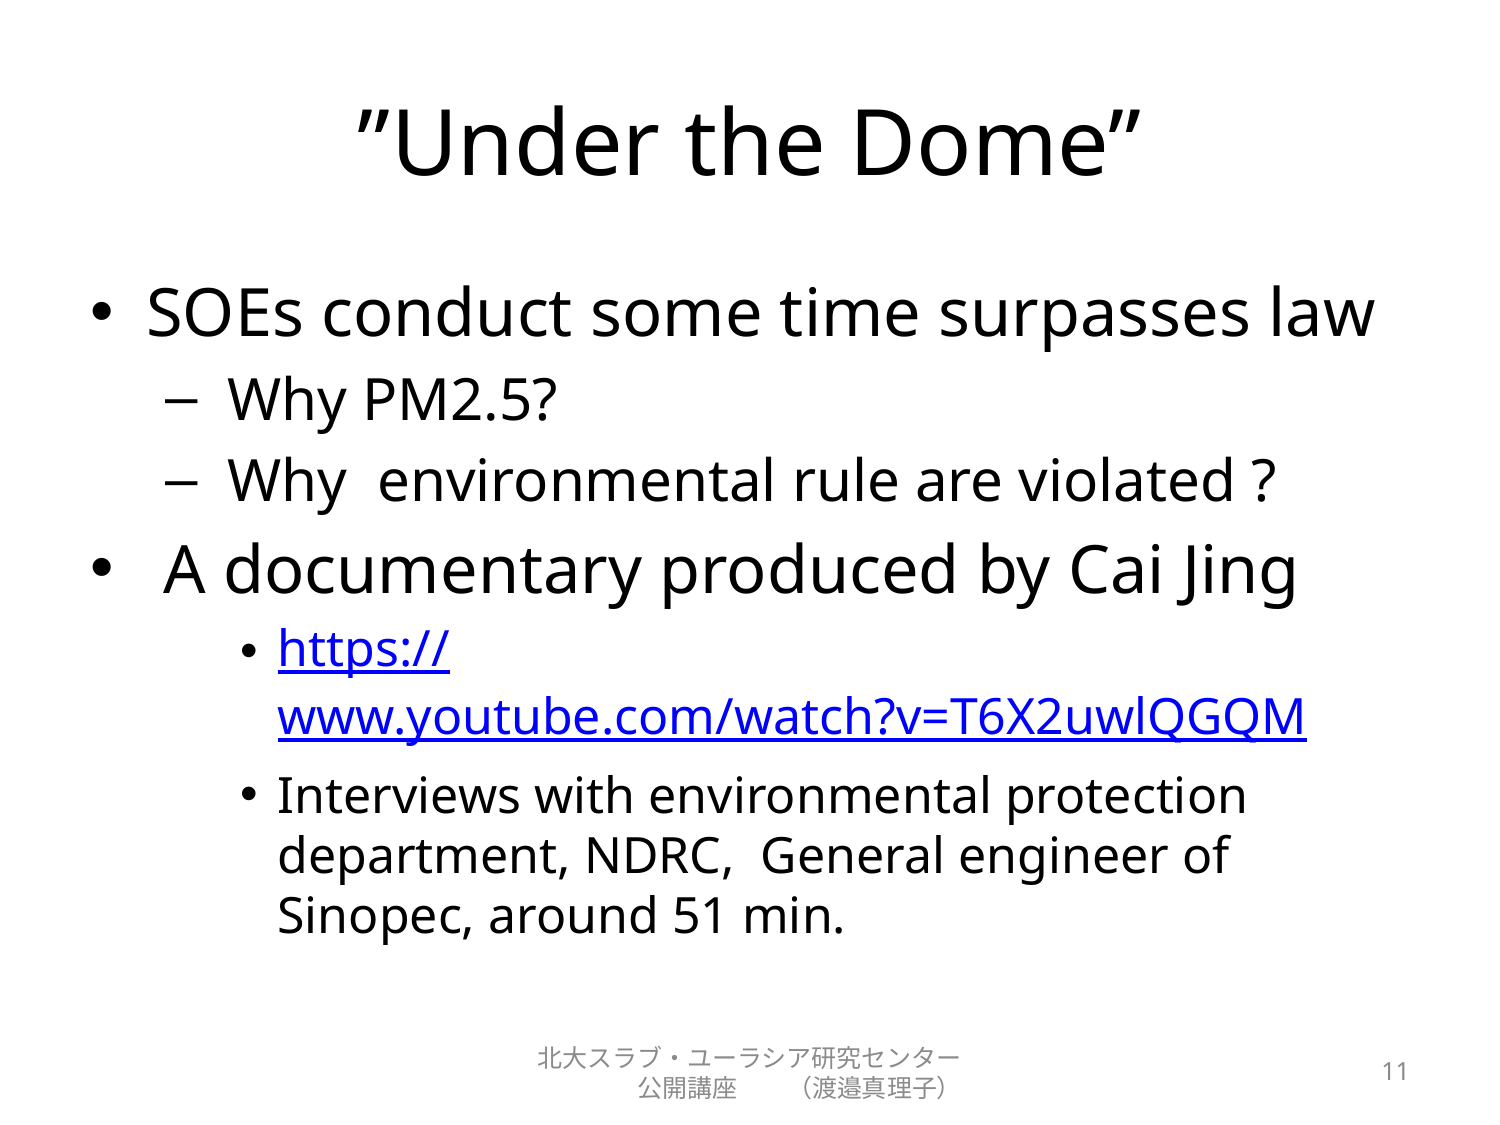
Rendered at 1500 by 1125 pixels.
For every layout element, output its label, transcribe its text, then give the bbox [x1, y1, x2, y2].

footer 北大スラブ・ユーラシア研究センター 公開講座 （渡邉真理子） [512, 1042, 988, 1103]
list SOEs conduct some time surpasses law Why PM2.5? Why environmental rule are violated ? A documentary produced by Cai Jing https://www.youtube.com/watch?v=T6X2uwlQGQM Interviews with environmental protection department, NDRC, General engineer of Sinopec, around 51 min. [75, 262, 1425, 1005]
title ”Under the Dome” [75, 45, 1425, 233]
slide_number 11 [1074, 1042, 1425, 1103]
